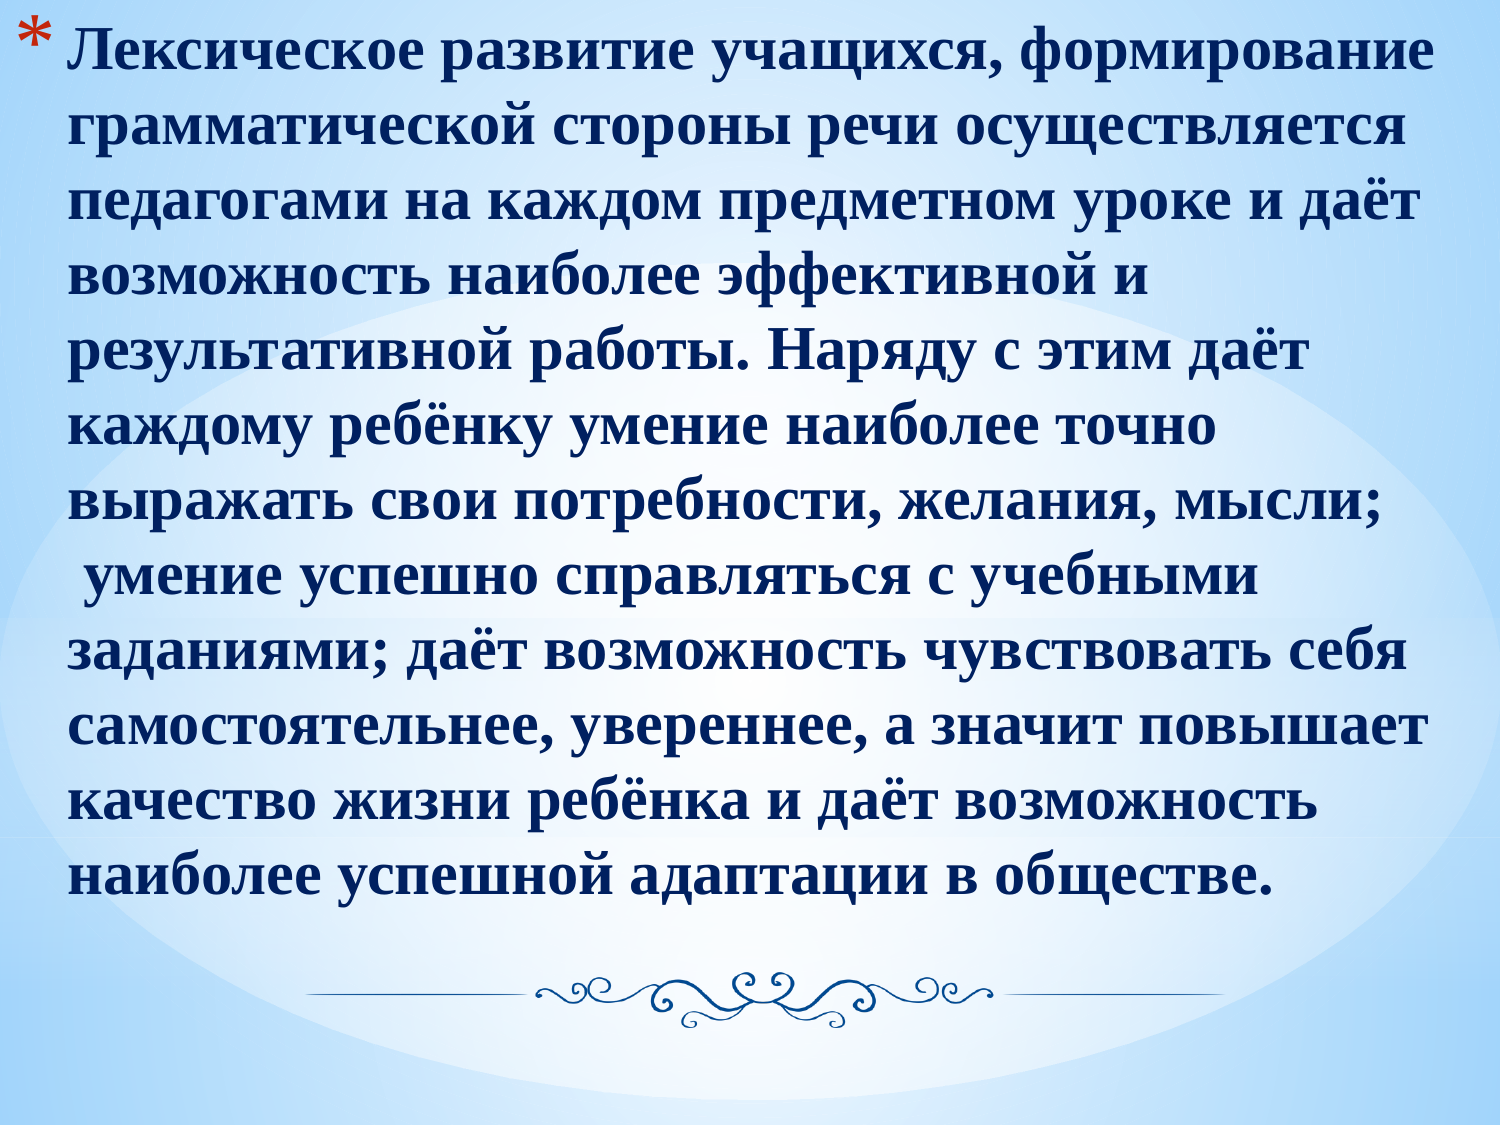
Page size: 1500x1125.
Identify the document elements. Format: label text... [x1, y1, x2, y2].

picture [304, 972, 1227, 1028]
title Лексическое развитие учащихся, формирование грамматической стороны речи осуществляется педагогами на каждом предметном уроке и даёт возможность наиболее эффективной и результативной работы. Наряду с этим даёт каждому ребёнку умение наиболее точно выражать свои потребности, желания, мысли; умение успешно справляться с учебными заданиями; даёт возможность чувствовать себя самостоятельнее, увереннее, а значит повышает качество жизни ребёнка и даёт возможность наиболее успешной адаптации в обществе. [0, 0, 1500, 1125]
